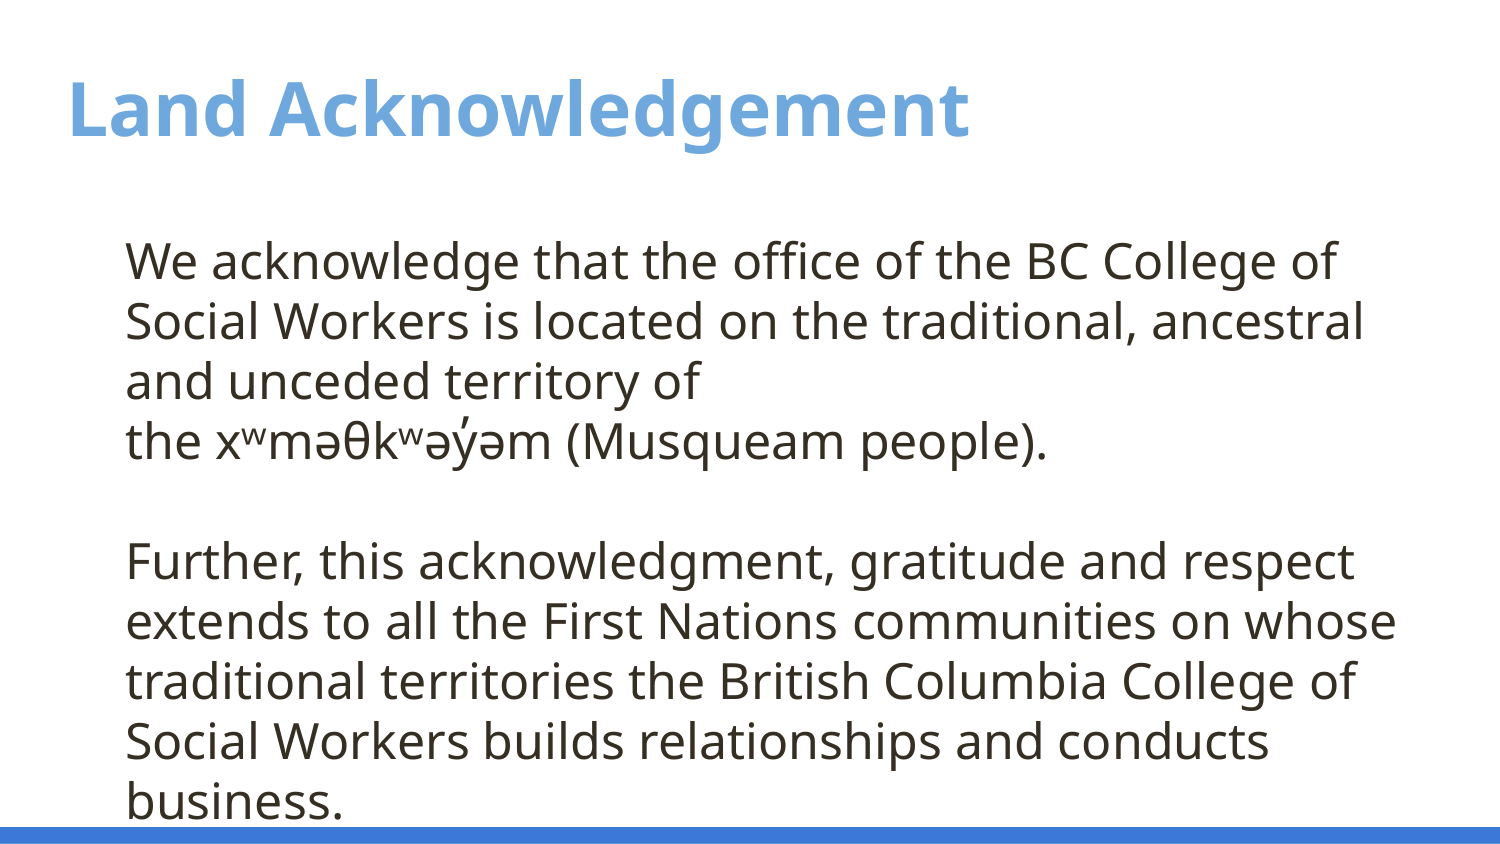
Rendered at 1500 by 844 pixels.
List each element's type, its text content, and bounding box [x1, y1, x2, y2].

list We acknowledge that the office of the BC College of Social Workers is located on the traditional, ancestral and unceded territory of the xʷməθkʷəy̓əm (Musqueam people). Further, this acknowledgment, gratitude and respect extends to all the First Nations communities on whose traditional territories the British Columbia College of Social Workers builds relationships and conducts business. [7, 214, 1456, 825]
title Land Acknowledgement [51, 46, 1449, 162]
text_box [0, 825, 1500, 844]
